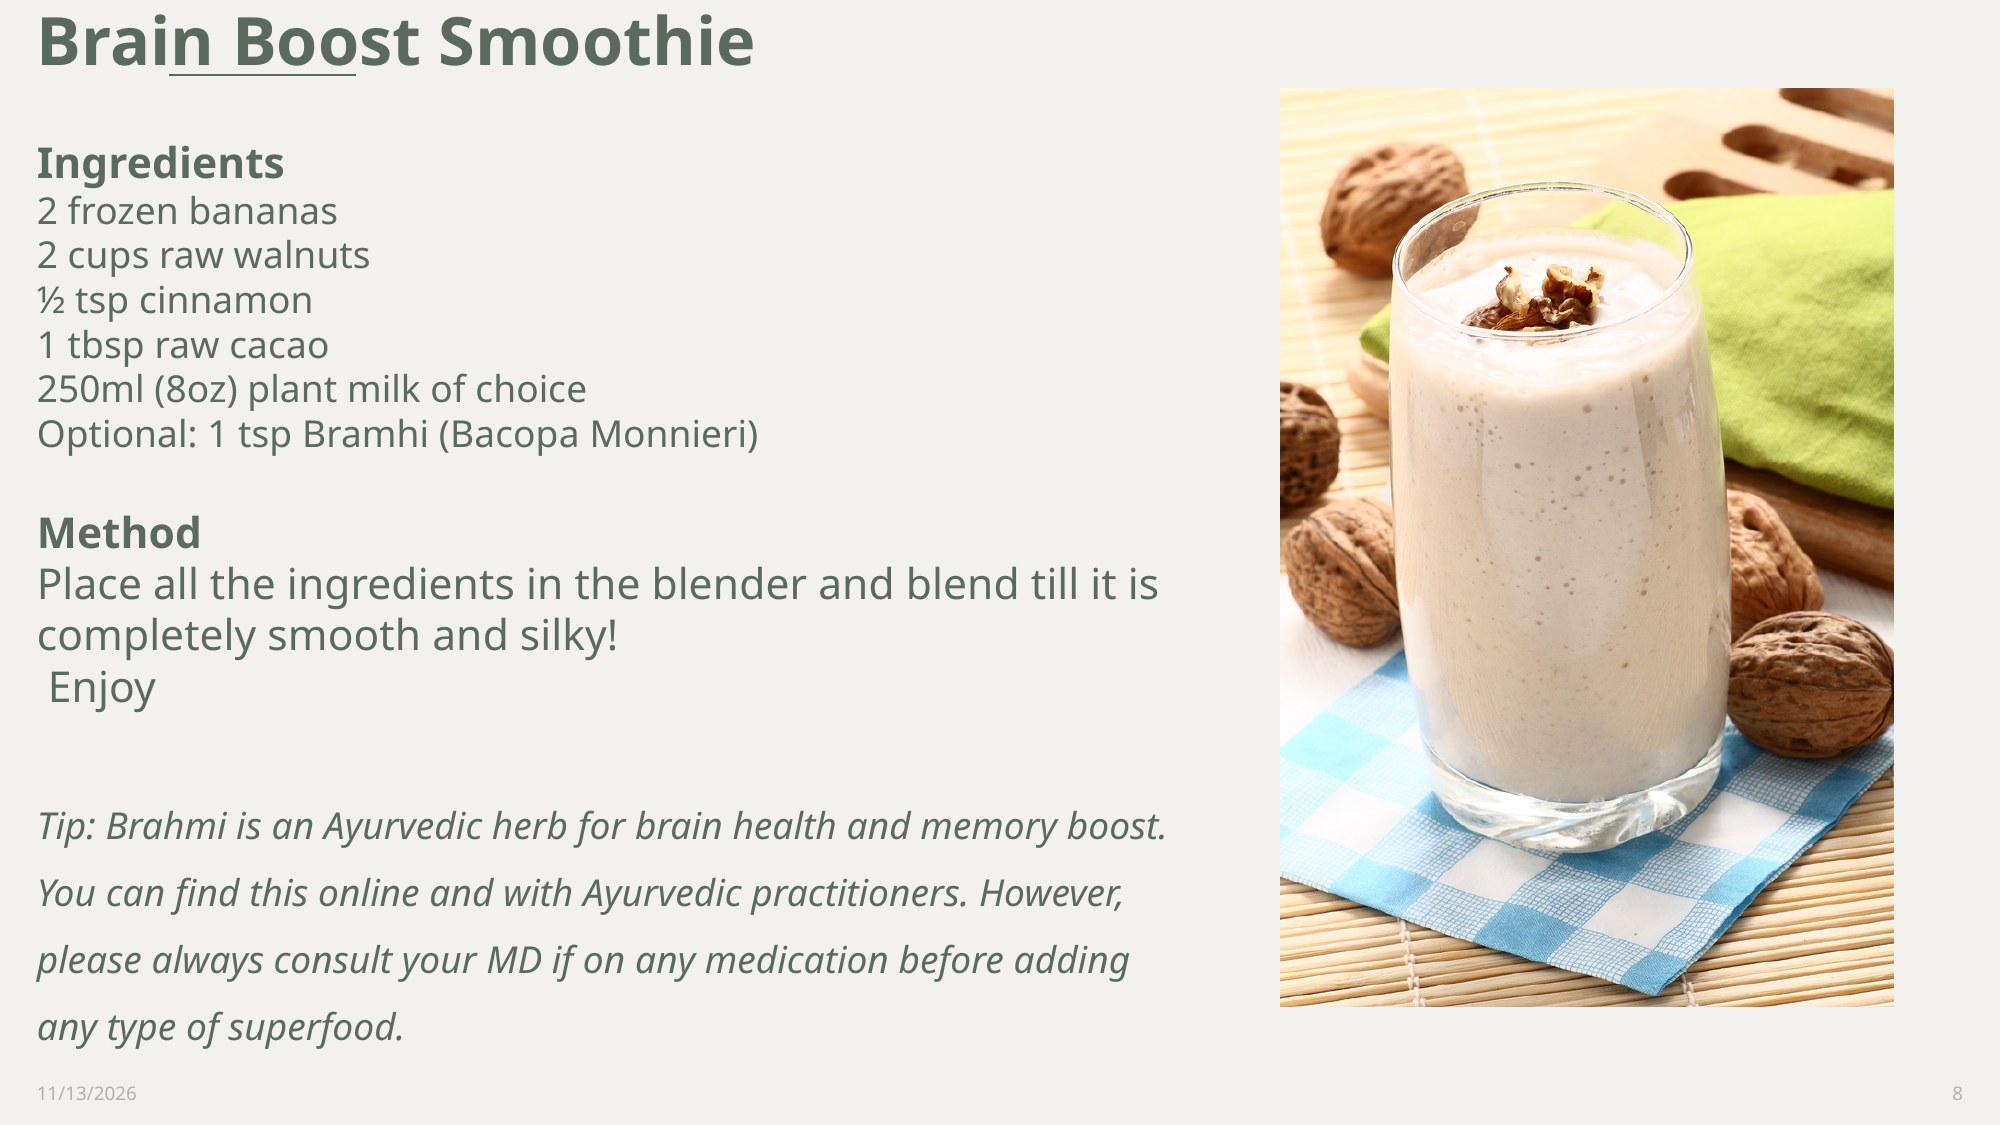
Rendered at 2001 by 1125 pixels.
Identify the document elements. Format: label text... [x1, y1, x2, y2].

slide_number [21, 1064, 472, 1124]
title Brain Boost Smoothie [21, 0, 1000, 103]
list Ingredients 2 frozen bananas 2 cups raw walnuts ½ tsp cinnamon 1 tbsp raw cacao 250ml (8oz) plant milk of choice Optional: 1 tsp Bramhi (Bacopa Monnieri) Method Place all the ingredients in the blender and blend till it is completely smooth and silky! Enjoy Tip: Brahmi is an Ayurvedic herb for brain health and memory boost. You can find this online and with Ayurvedic practitioners. However, please always consult your MD if on any medication before adding any type of superfood. [21, 103, 1210, 1065]
slide_number 8 [1528, 1064, 1979, 1124]
picture [1280, 88, 1894, 1007]
